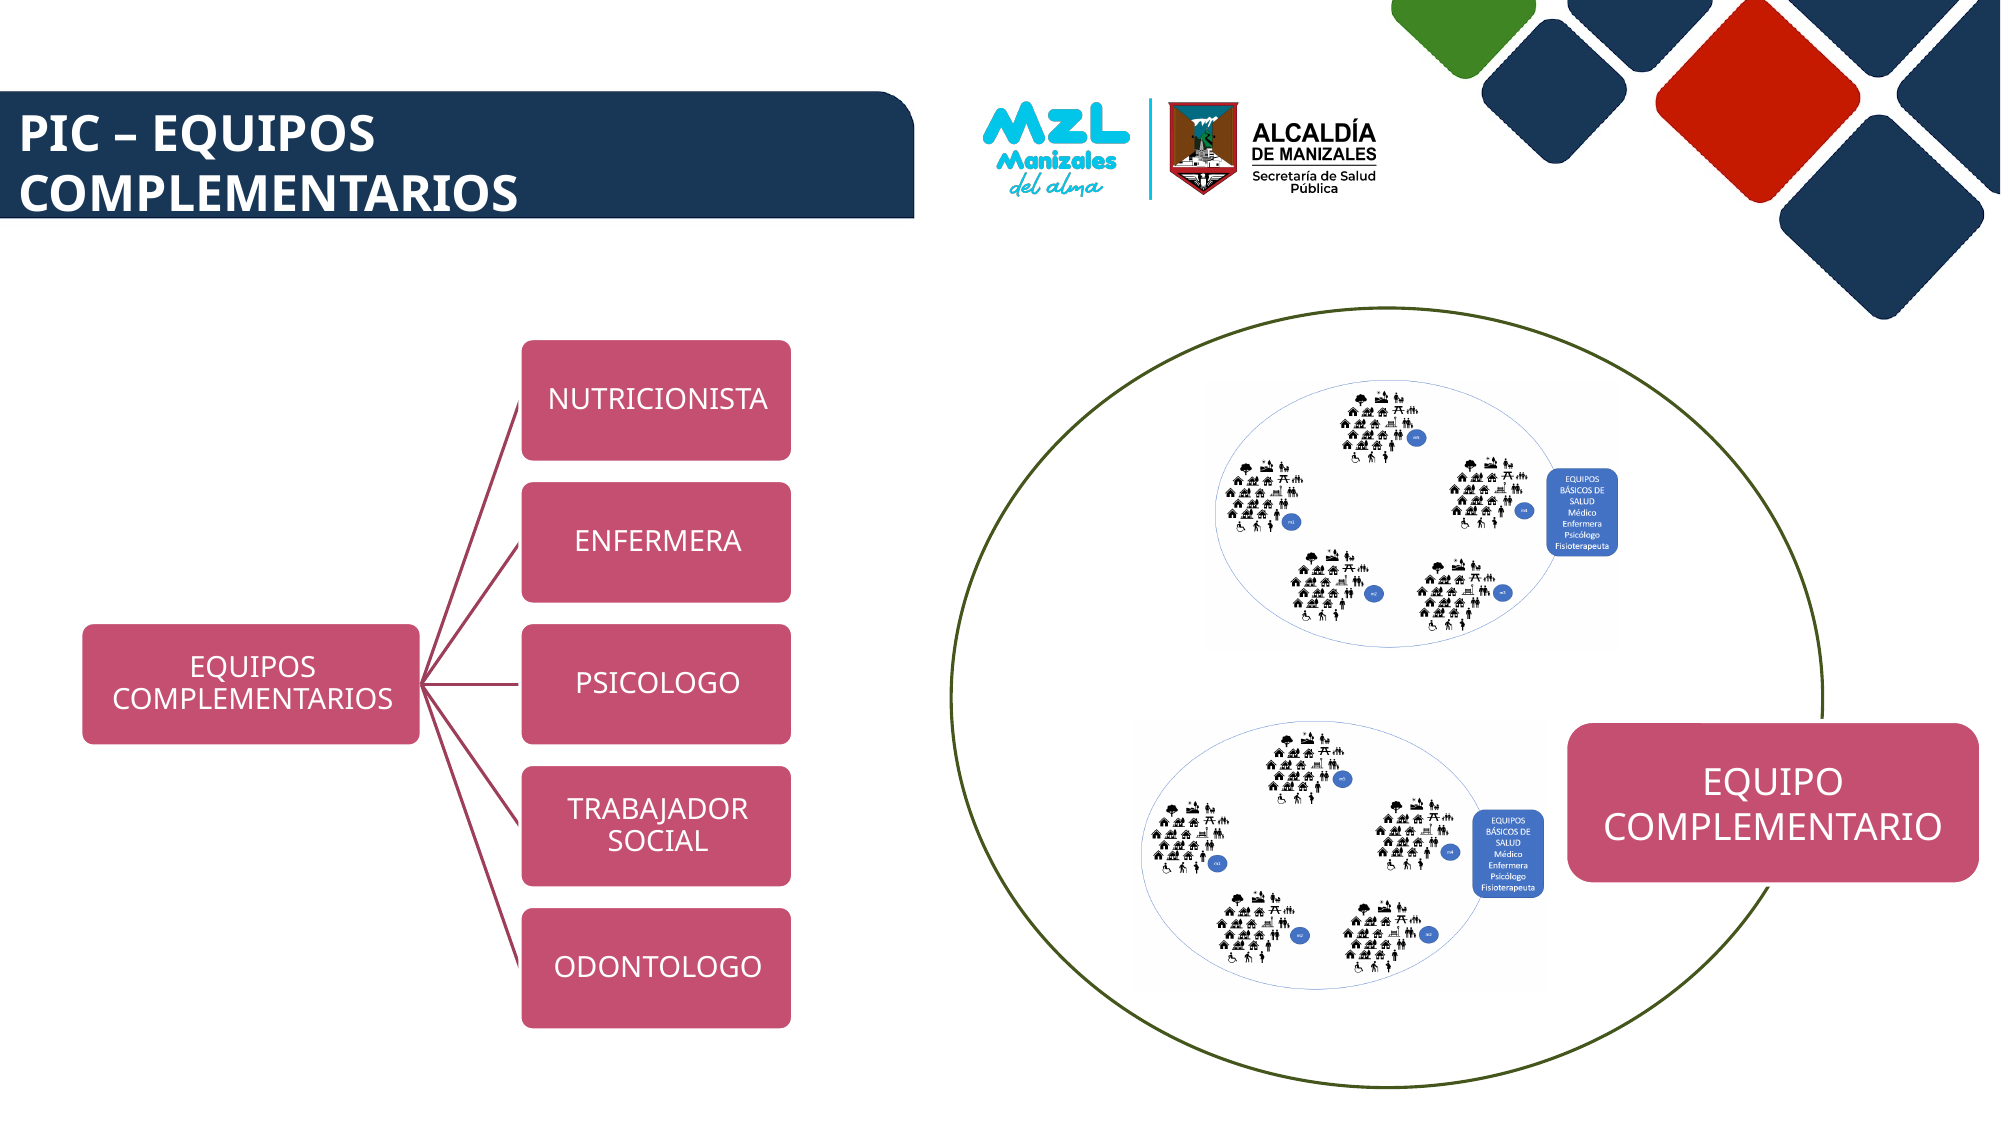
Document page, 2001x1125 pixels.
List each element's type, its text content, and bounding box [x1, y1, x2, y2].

text_box PIC – EQUIPOS COMPLEMENTARIOS [3, 94, 895, 230]
text_box EQUIPO COMPLEMENTARIO [1563, 718, 1984, 887]
picture [0, 0, 2001, 1125]
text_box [18, 337, 856, 1031]
text_box [949, 306, 1825, 1090]
